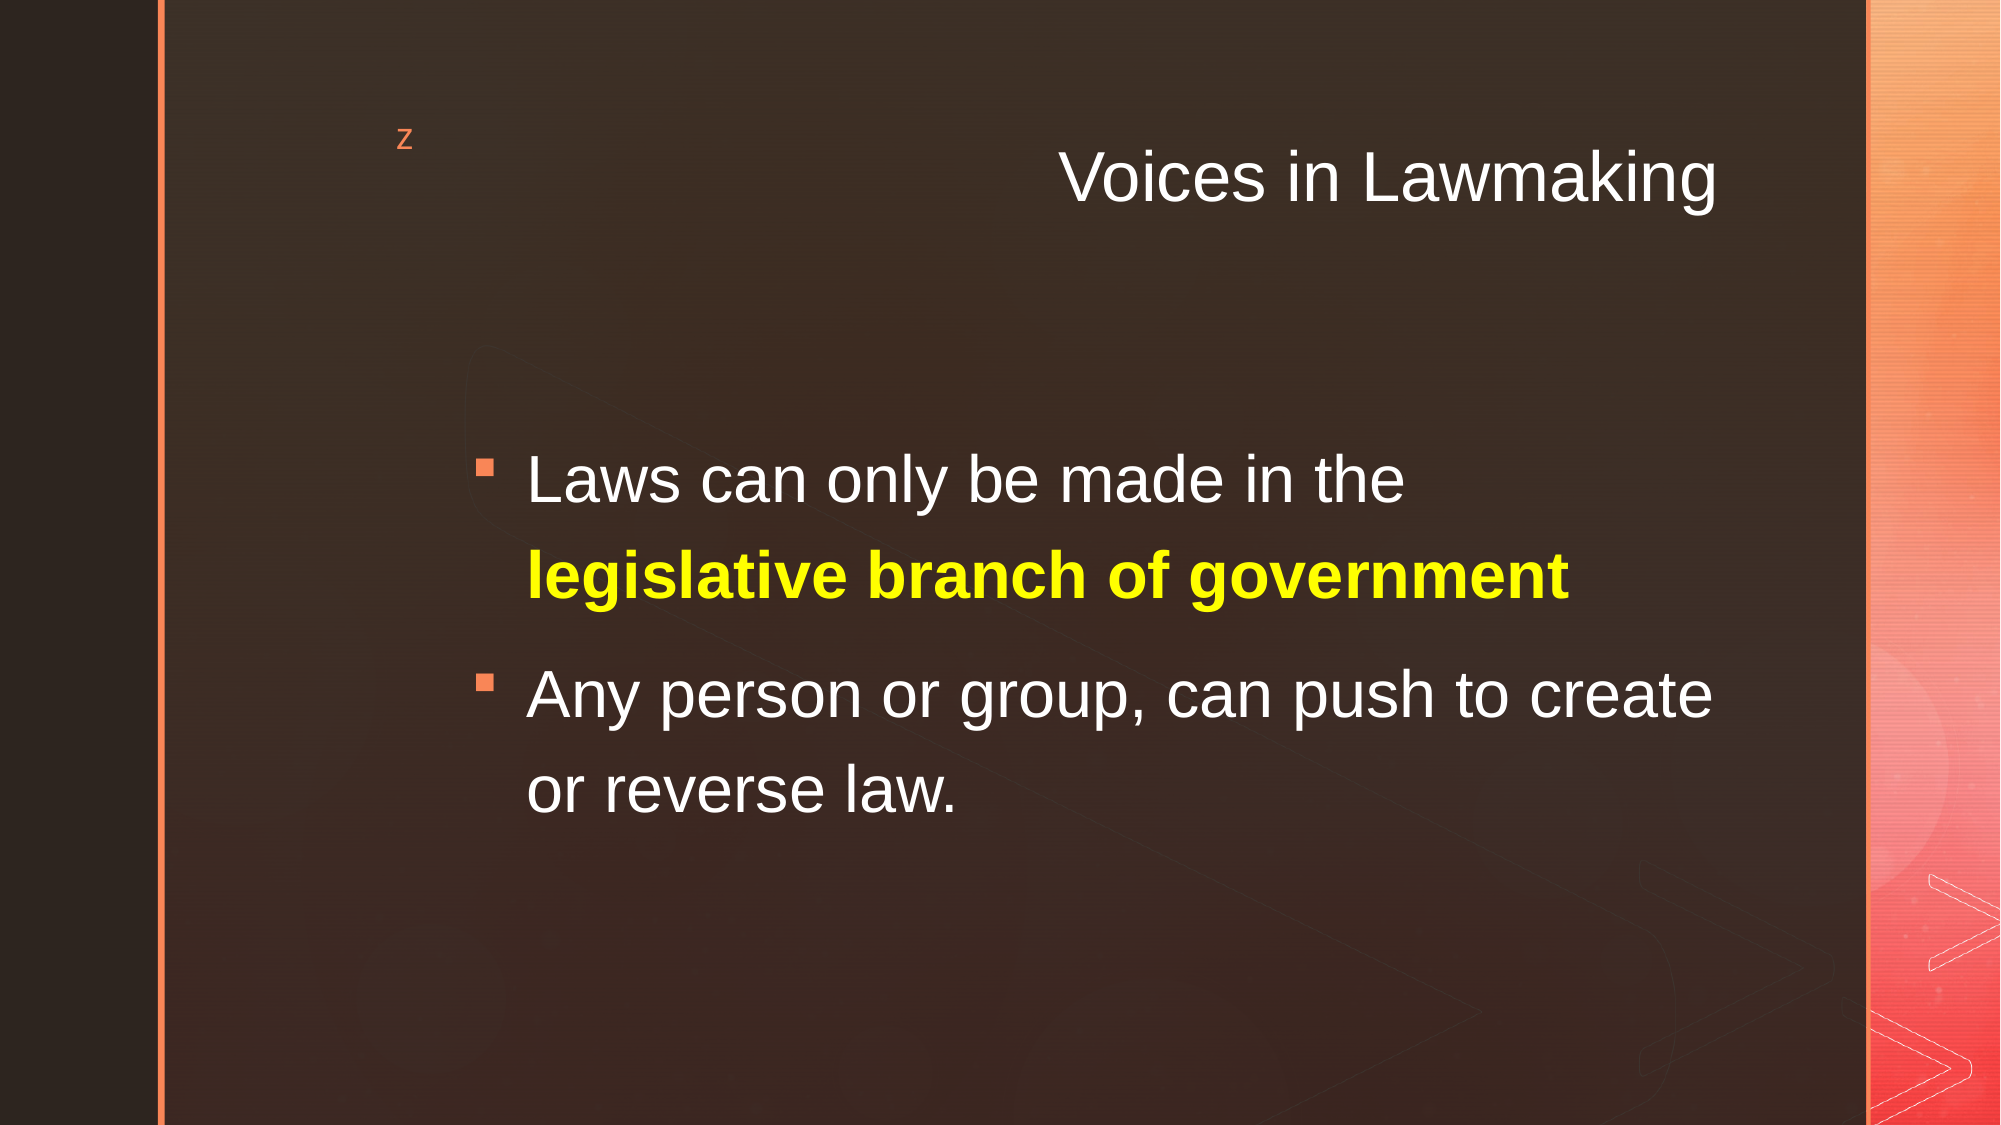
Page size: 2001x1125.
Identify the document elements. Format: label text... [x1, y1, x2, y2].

picture [1871, 0, 2001, 1125]
title Voices in Lawmaking [428, 132, 1734, 310]
list Laws can only be made in the legislative branch of government Any person or group, can push to create or reverse law. [454, 336, 1734, 993]
